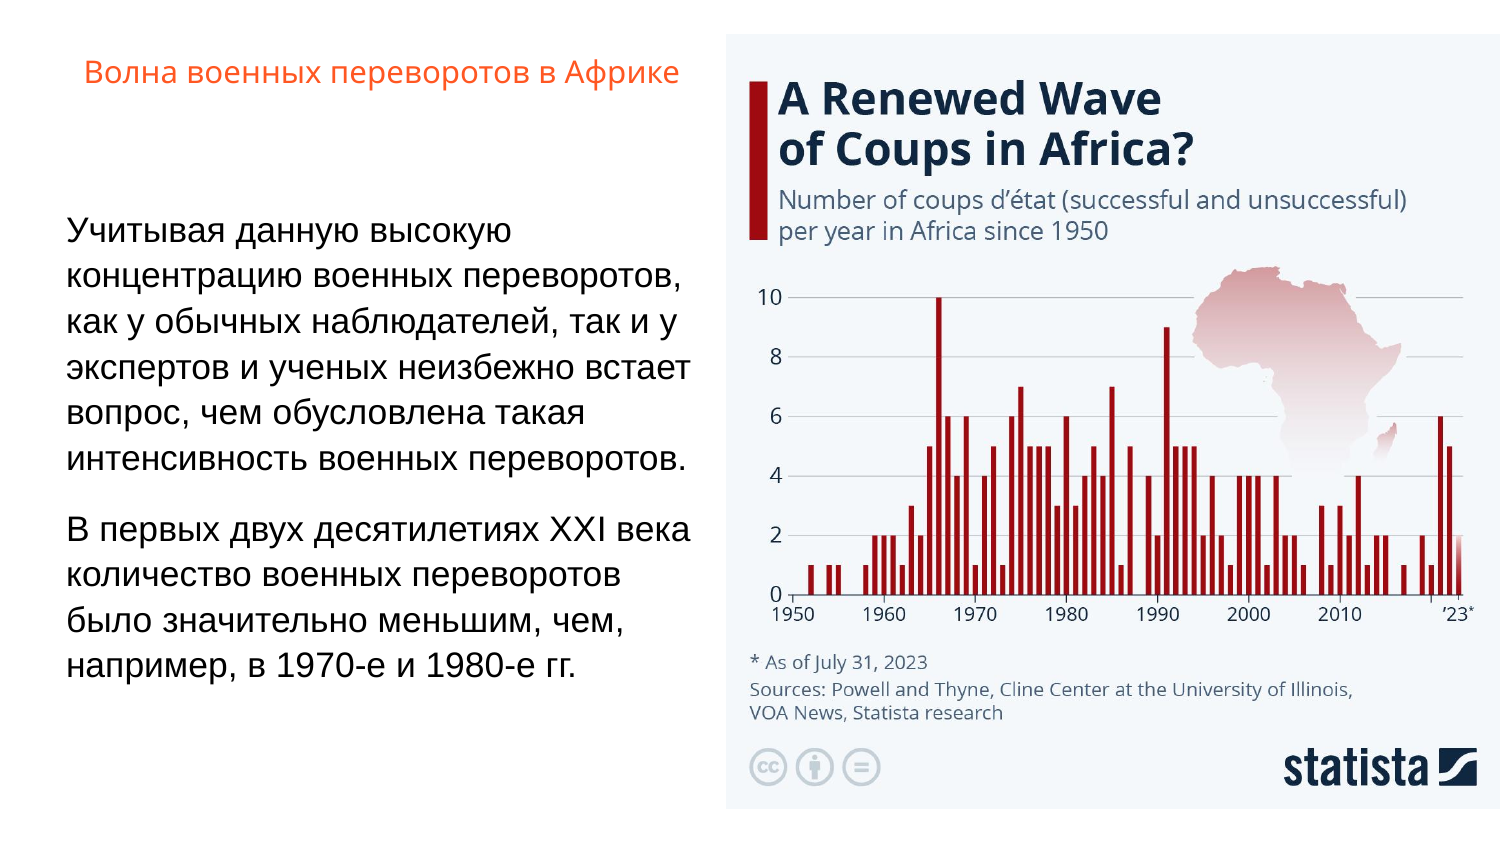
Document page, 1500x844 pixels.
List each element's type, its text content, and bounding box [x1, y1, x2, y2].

picture [725, 34, 1500, 809]
list Учитывая данную высокую концентрацию военных переворотов, как у обычных наблюдателей, так и у экспертов и ученых неизбежно встает вопрос, чем обусловлена такая интенсивность военных переворотов. В первых двух десятилетиях XXI века количество военных переворотов было значительно меньшим, чем, например, в 1970-е и 1980-е гг. [51, 189, 714, 750]
title Волна военных переворотов в Африке [51, 35, 714, 129]
